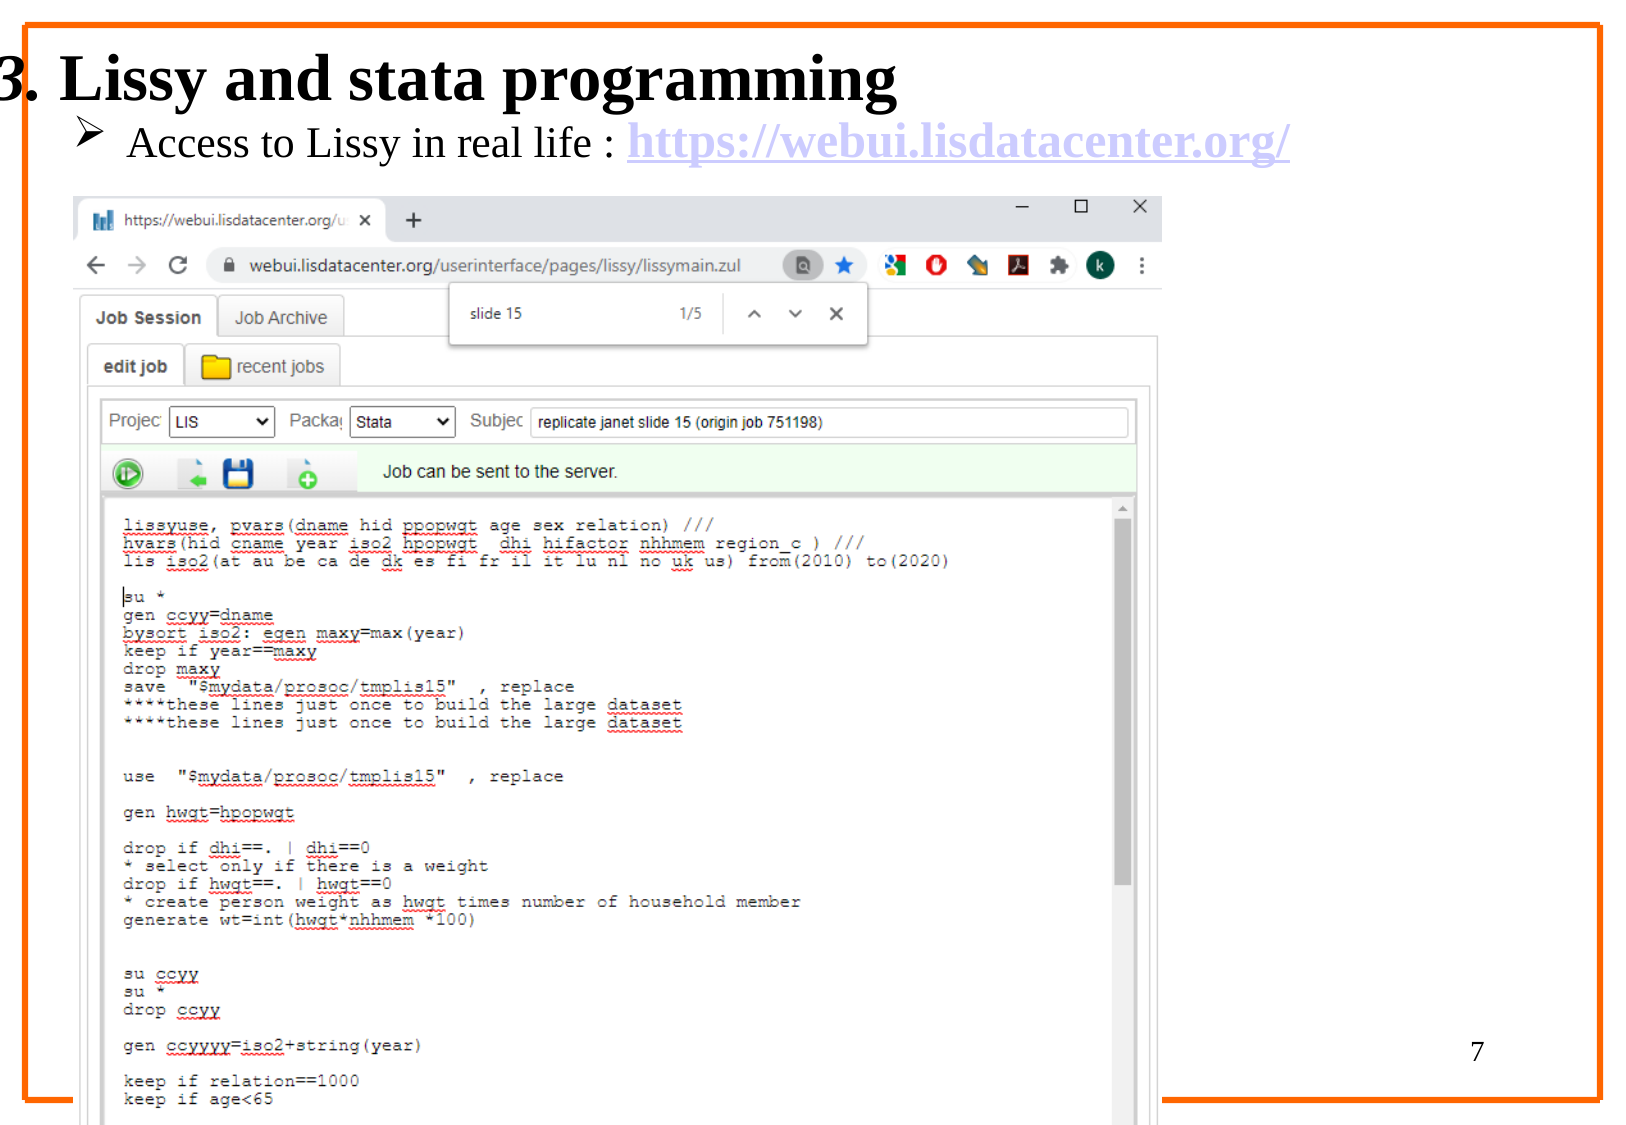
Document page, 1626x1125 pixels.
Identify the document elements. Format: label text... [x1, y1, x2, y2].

picture [72, 196, 1162, 1125]
list Access to Lissy in real life : https://webui.lisdatacenter.org/ [32, 42, 1625, 1125]
text_box 3. Lissy and stata programming [0, 26, 1081, 122]
